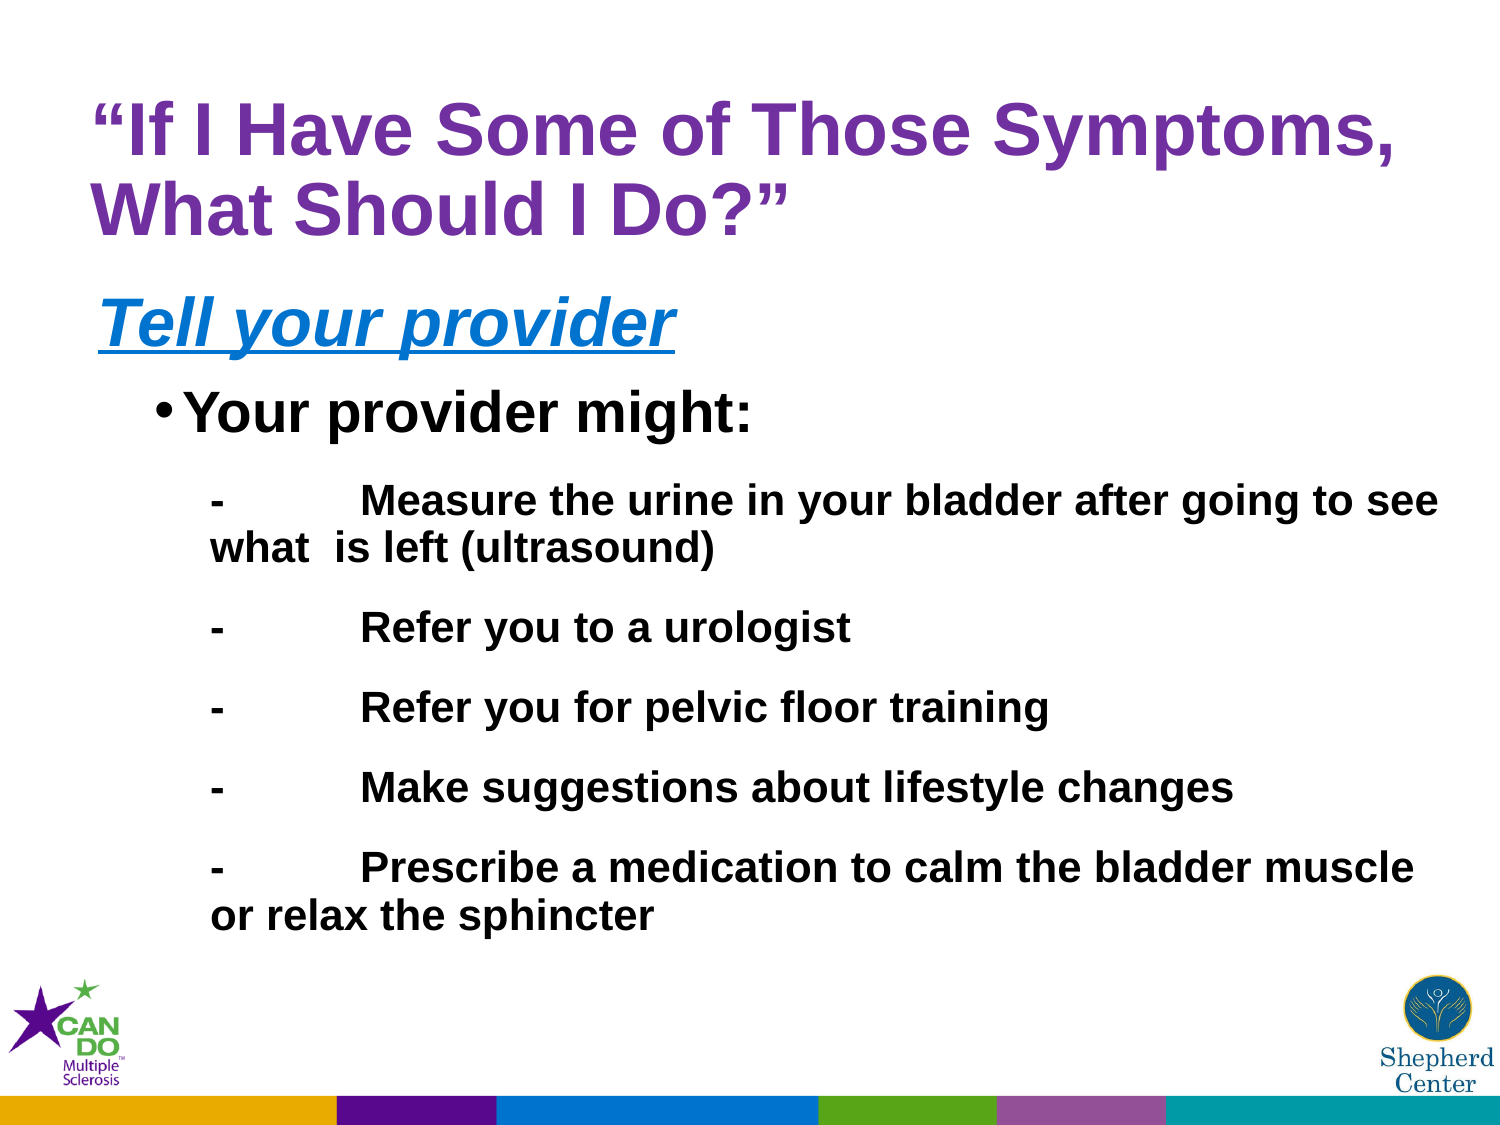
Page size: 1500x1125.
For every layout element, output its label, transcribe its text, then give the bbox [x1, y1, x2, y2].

list Tell your provider Your provider might: - Measure the urine in your bladder after going to see what is left (ultrasound) - Refer you to a urologist - Refer you for pelvic floor training - Make suggestions about lifestyle changes - Prescribe a medication to calm the bladder muscle or relax the sphincter [82, 279, 1480, 1006]
title “If I Have Some of Those Symptoms, What Should I Do?” [75, 62, 1488, 280]
picture [0, 941, 1500, 1125]
